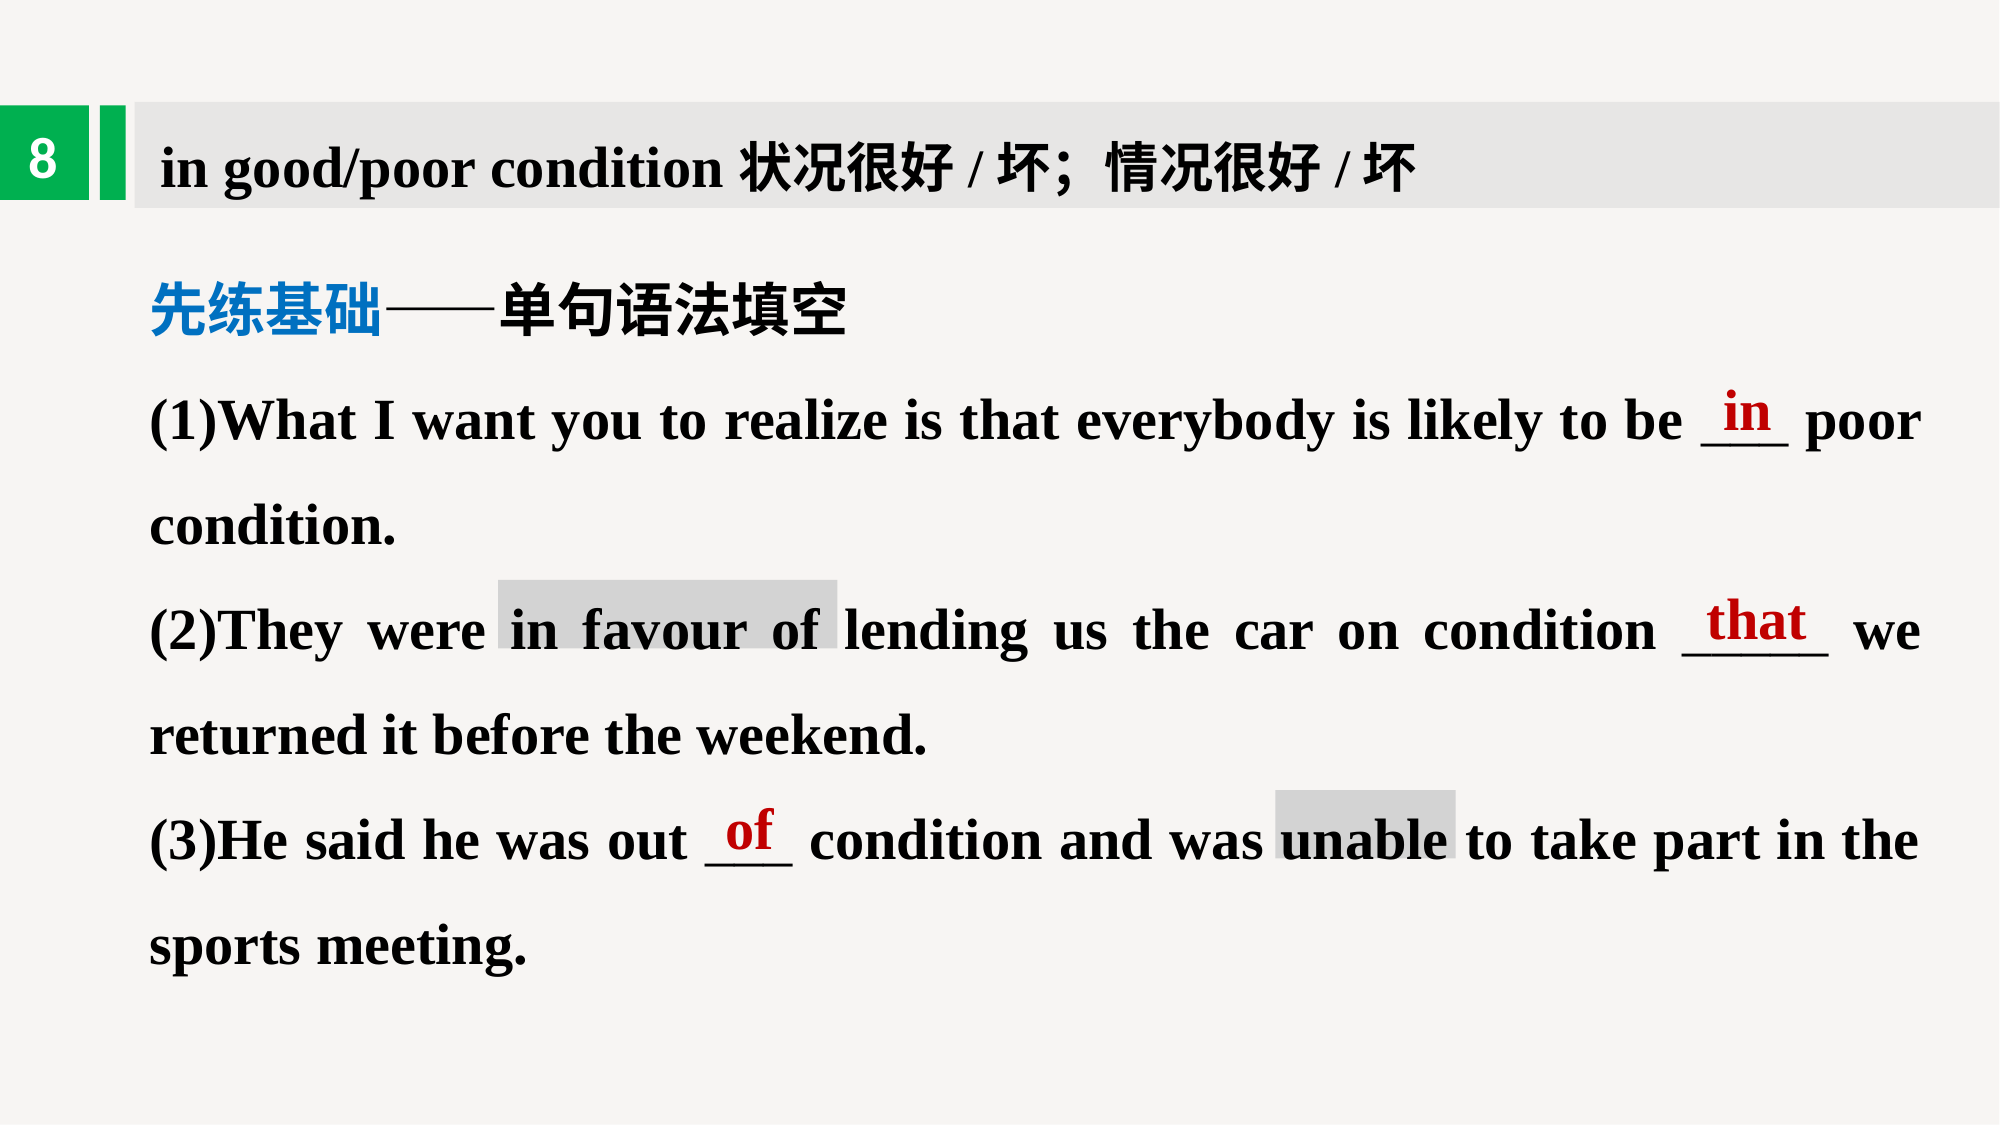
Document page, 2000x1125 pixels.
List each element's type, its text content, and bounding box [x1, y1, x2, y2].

text_box of [710, 783, 789, 869]
text_box in [1708, 364, 1788, 450]
text_box 8 [7, 112, 78, 198]
text_box [134, 101, 2000, 209]
text_box [99, 104, 127, 201]
text_box [0, 104, 90, 201]
text_box that [1691, 573, 1823, 659]
text_box 先练基础——单句语法填空 [134, 230, 1936, 350]
text_box in good/poor condition状况很好/坏；情况很好/坏 [145, 86, 1936, 207]
text_box (1)What I want you to realize is that everybody is likely to be ___ poor condition. (2)They were in favour of lending us the car on condition _____ we returned it before the weekend. (3)He said he was out ___ condition and was unable to take part in the sports meeting. [134, 350, 1936, 984]
